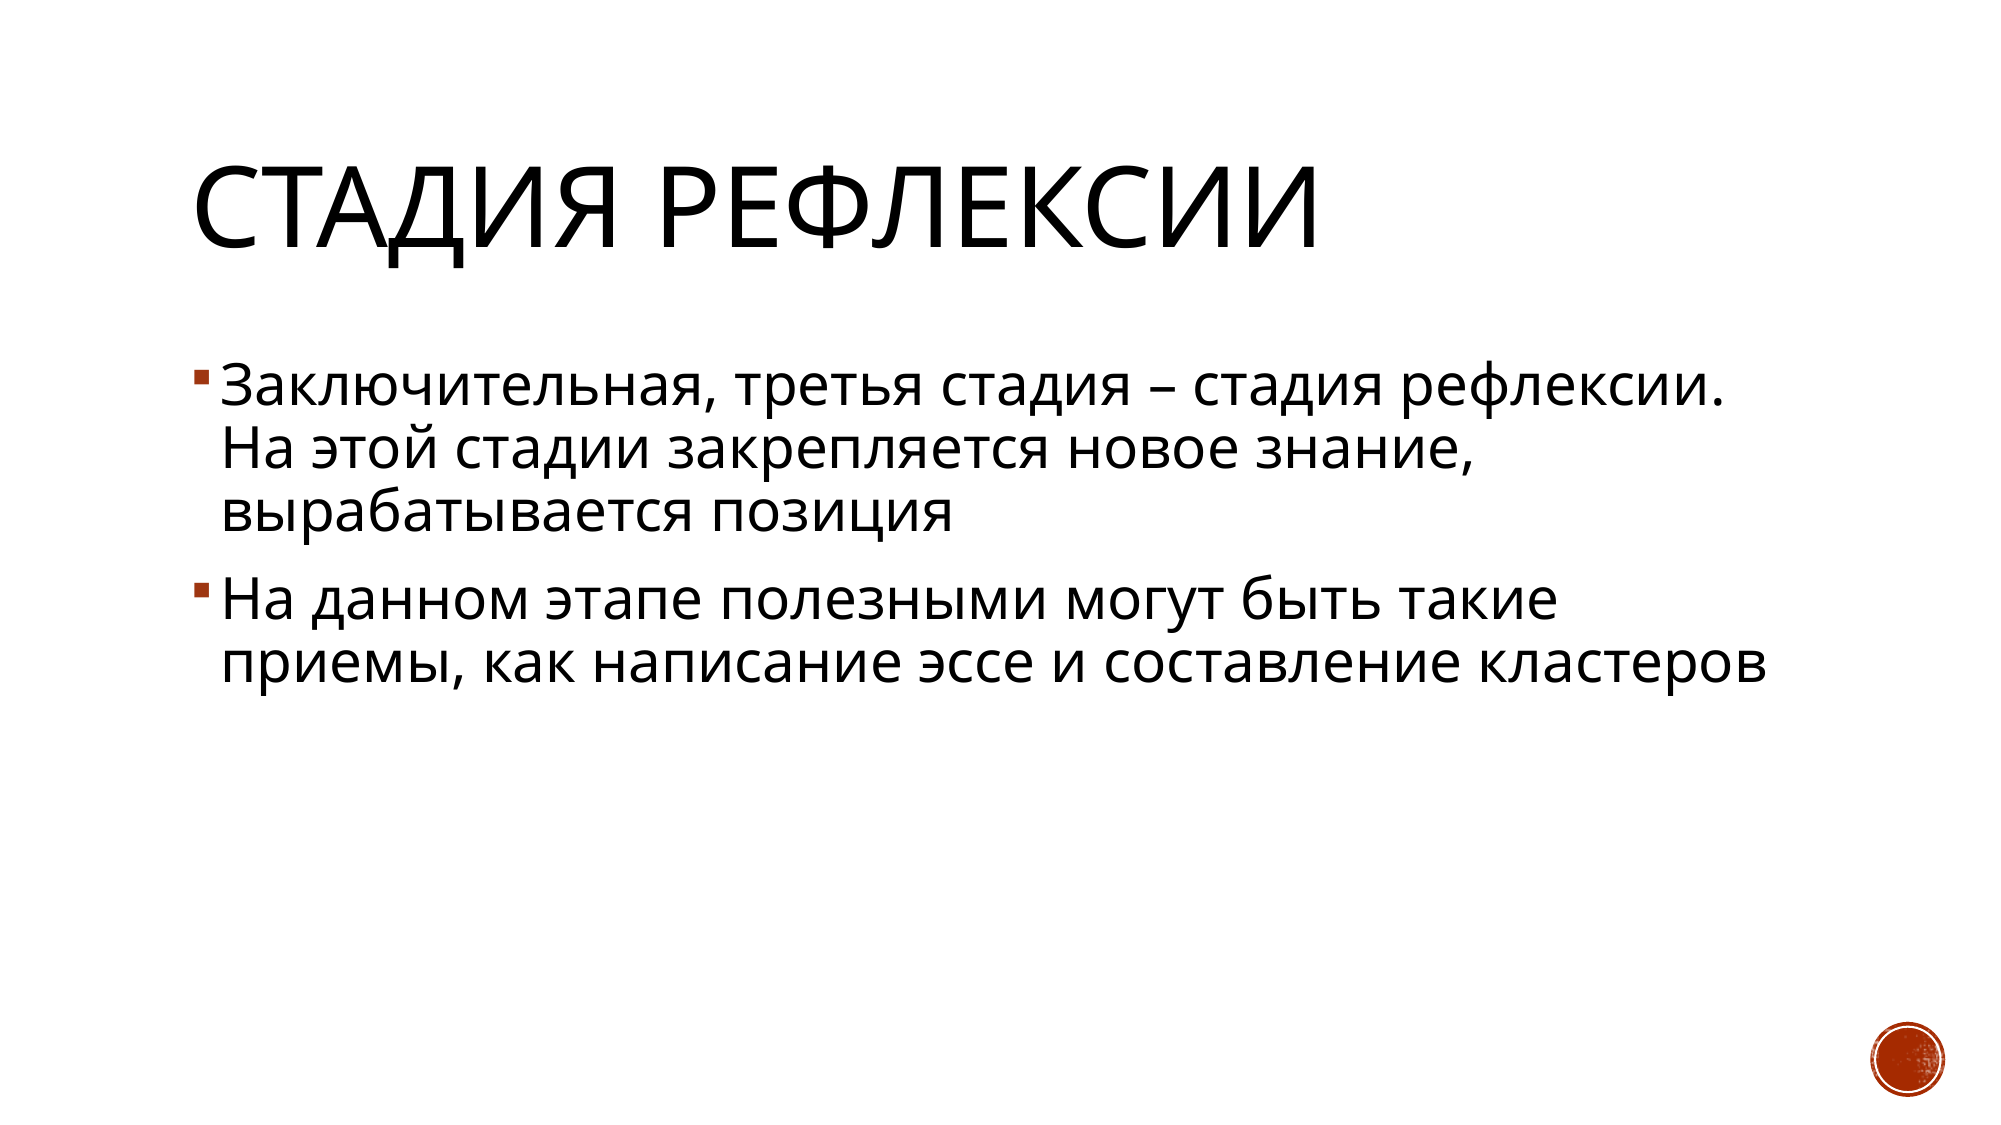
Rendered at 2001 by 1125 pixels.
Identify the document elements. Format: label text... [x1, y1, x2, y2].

list Заключительная, третья стадия – стадия рефлексии. На этой стадии закрепляется новое знание, вырабатывается позиция На данном этапе полезными могут быть такие приемы, как написание эссе и составление кластеров [175, 348, 1826, 1013]
title Стадия рефлексии [175, 79, 1826, 344]
